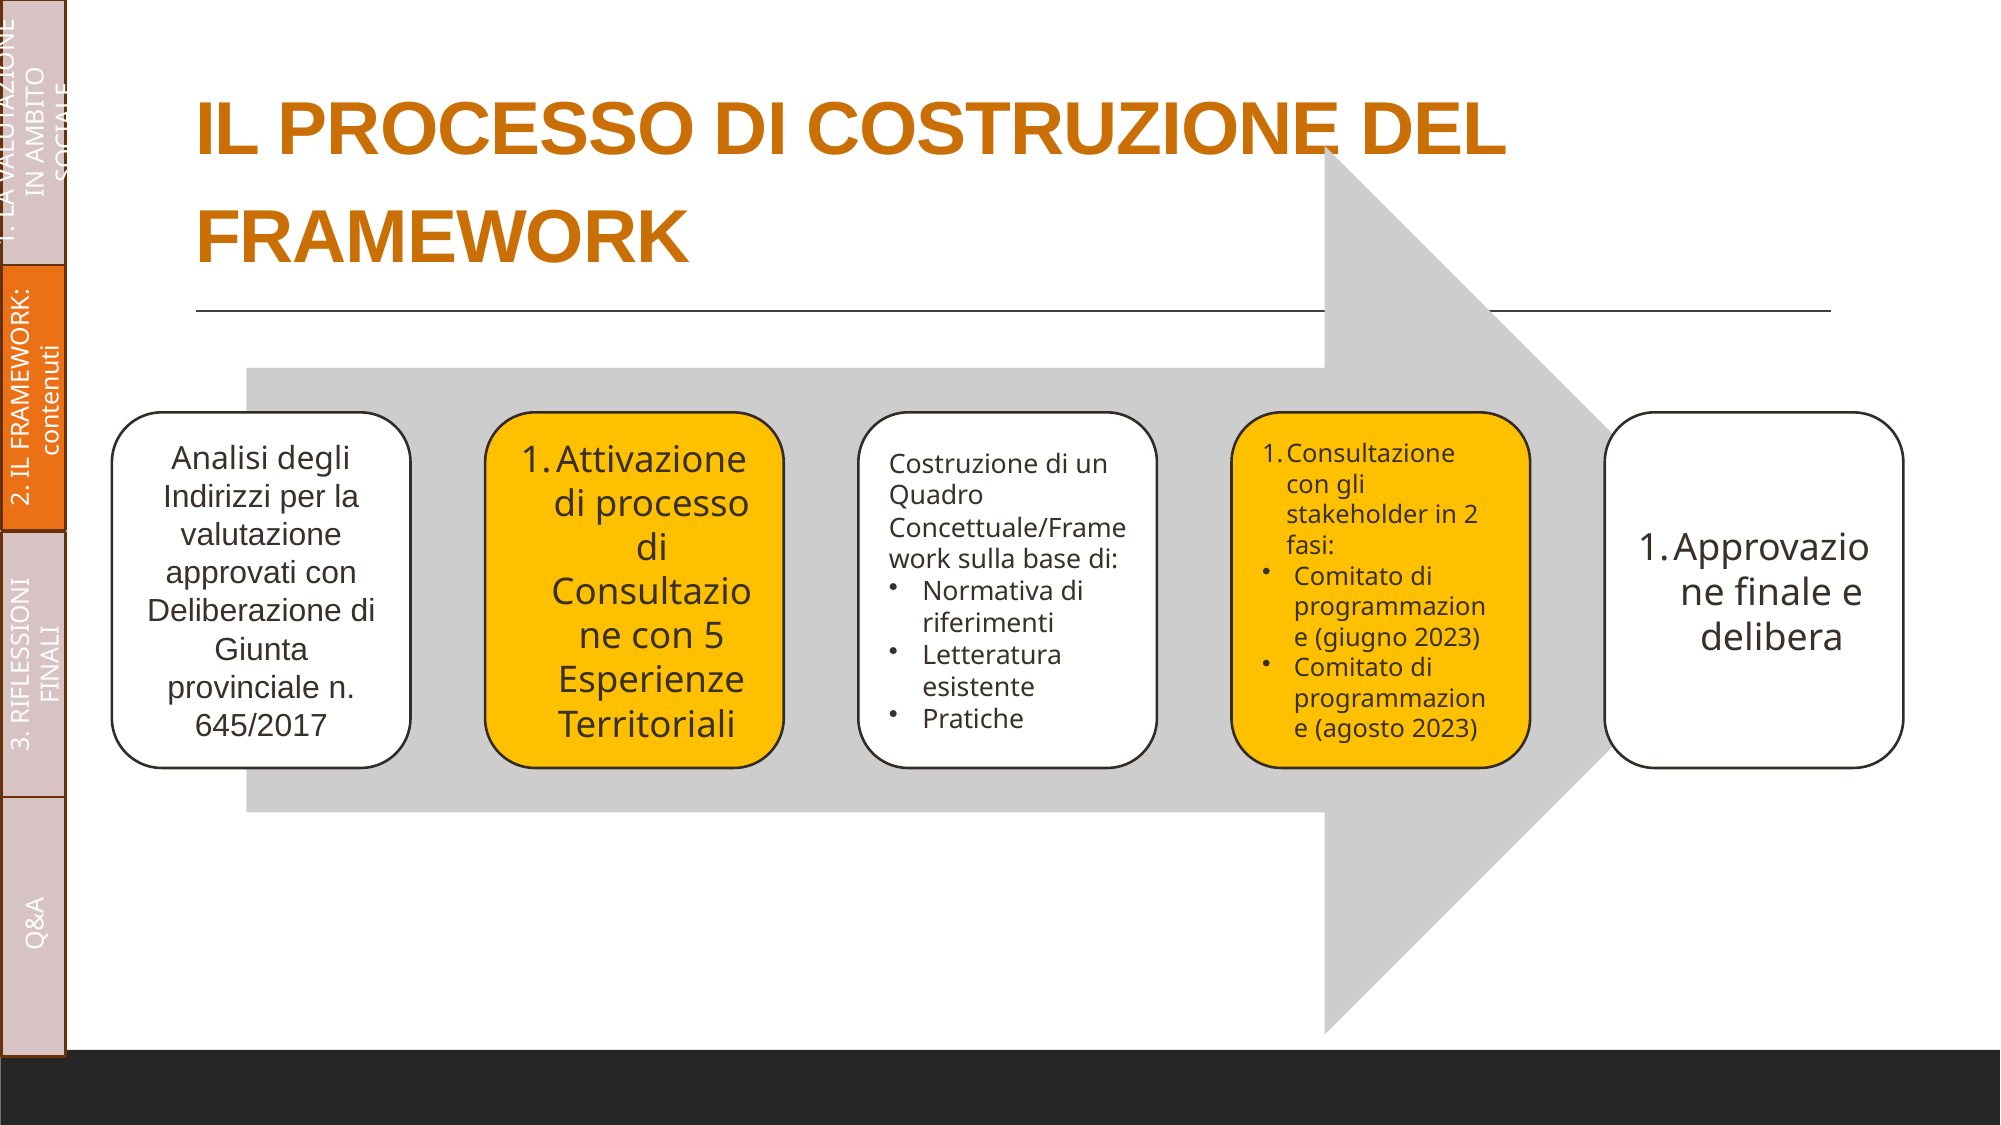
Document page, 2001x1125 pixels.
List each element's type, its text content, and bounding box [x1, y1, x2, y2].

text_box 3. RIFLESSIONI FINALI [0, 531, 67, 798]
text_box 1. LA VALUTAZIONE IN AMBITO SOCIALE [0, 0, 67, 264]
text_box 2. IL FRAMEWORK: contenuti [0, 264, 67, 531]
title IL PROCESSO DI COSTRUZIONE DEL FRAMEWORK [179, 47, 1830, 143]
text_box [111, 145, 1904, 1036]
text_box Q&A [0, 798, 67, 1058]
